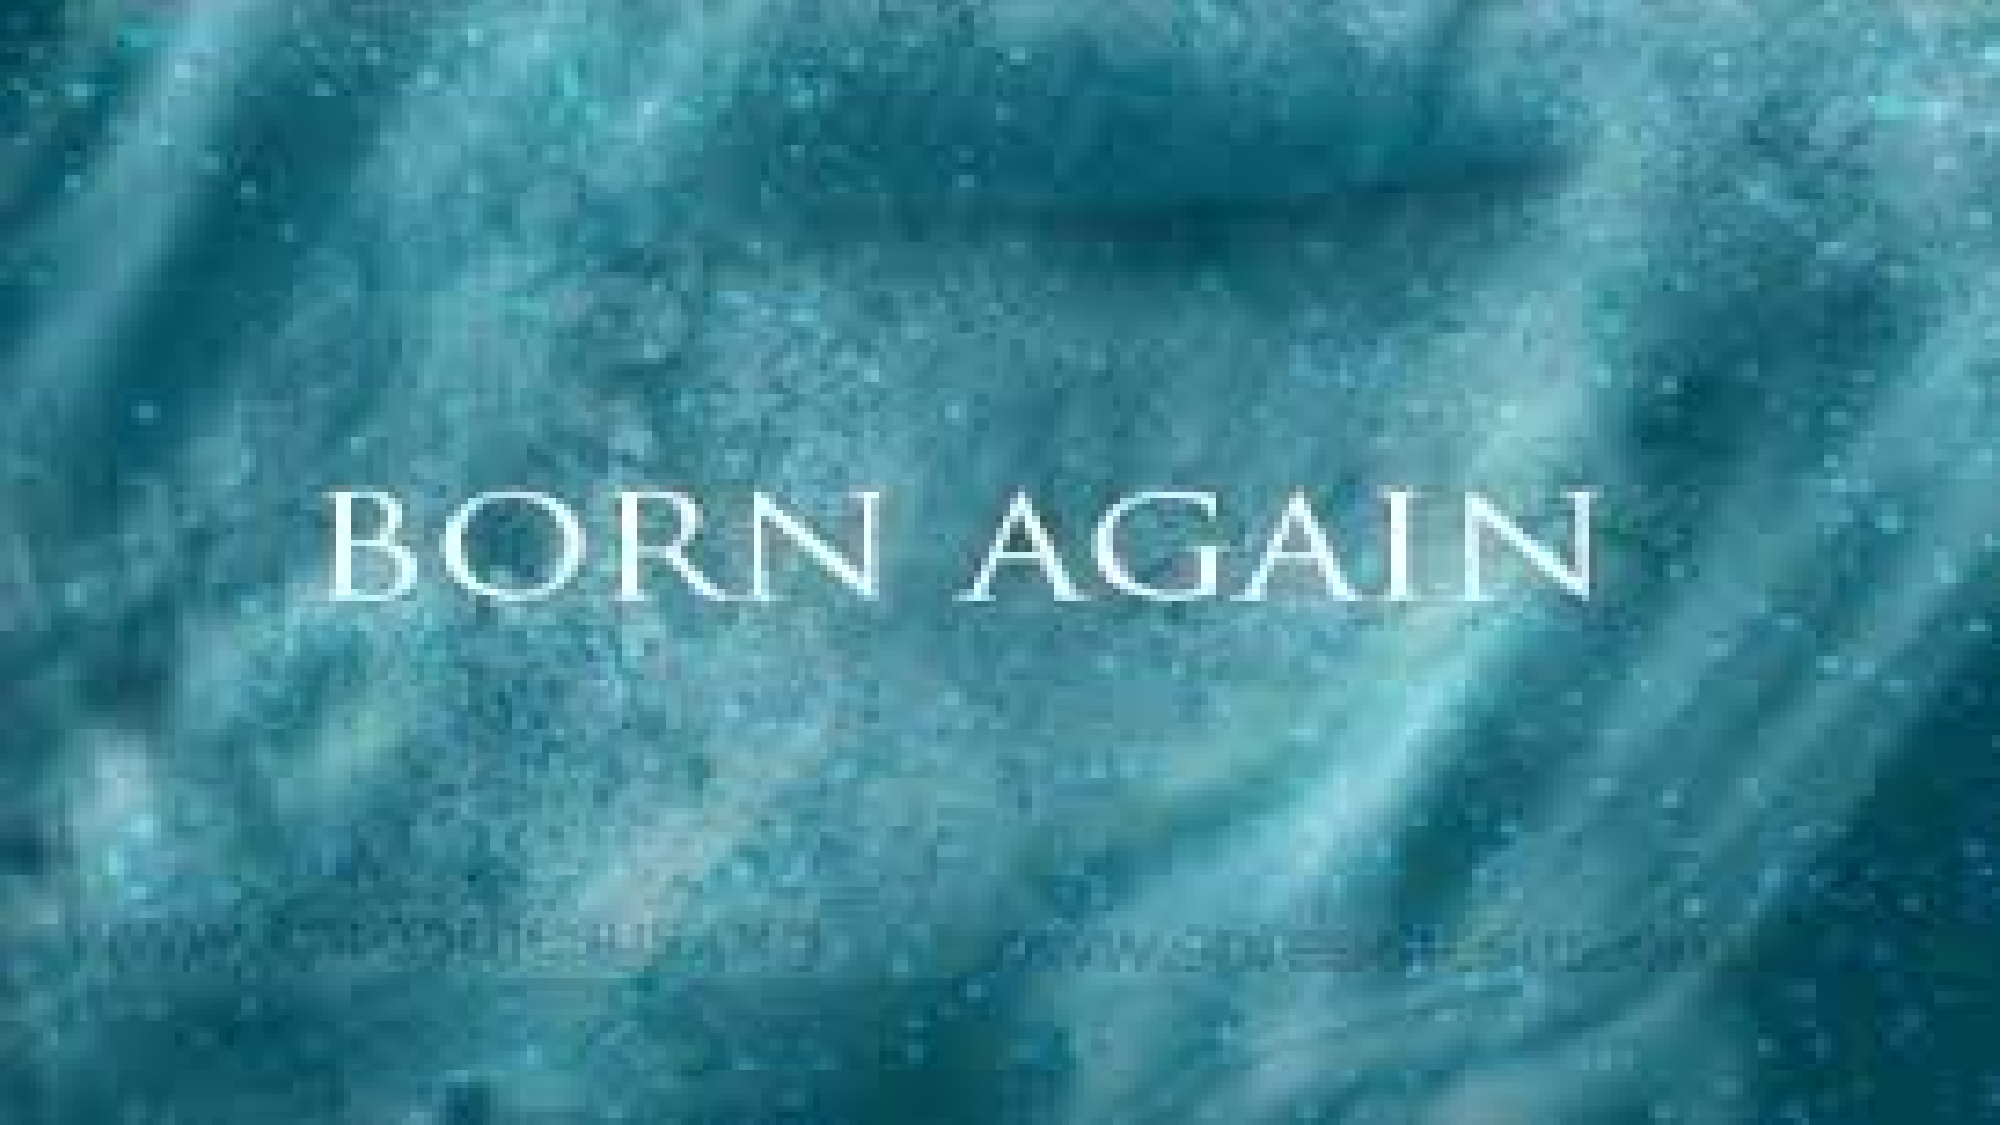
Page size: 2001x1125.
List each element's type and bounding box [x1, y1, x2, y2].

list [0, 0, 2000, 1125]
